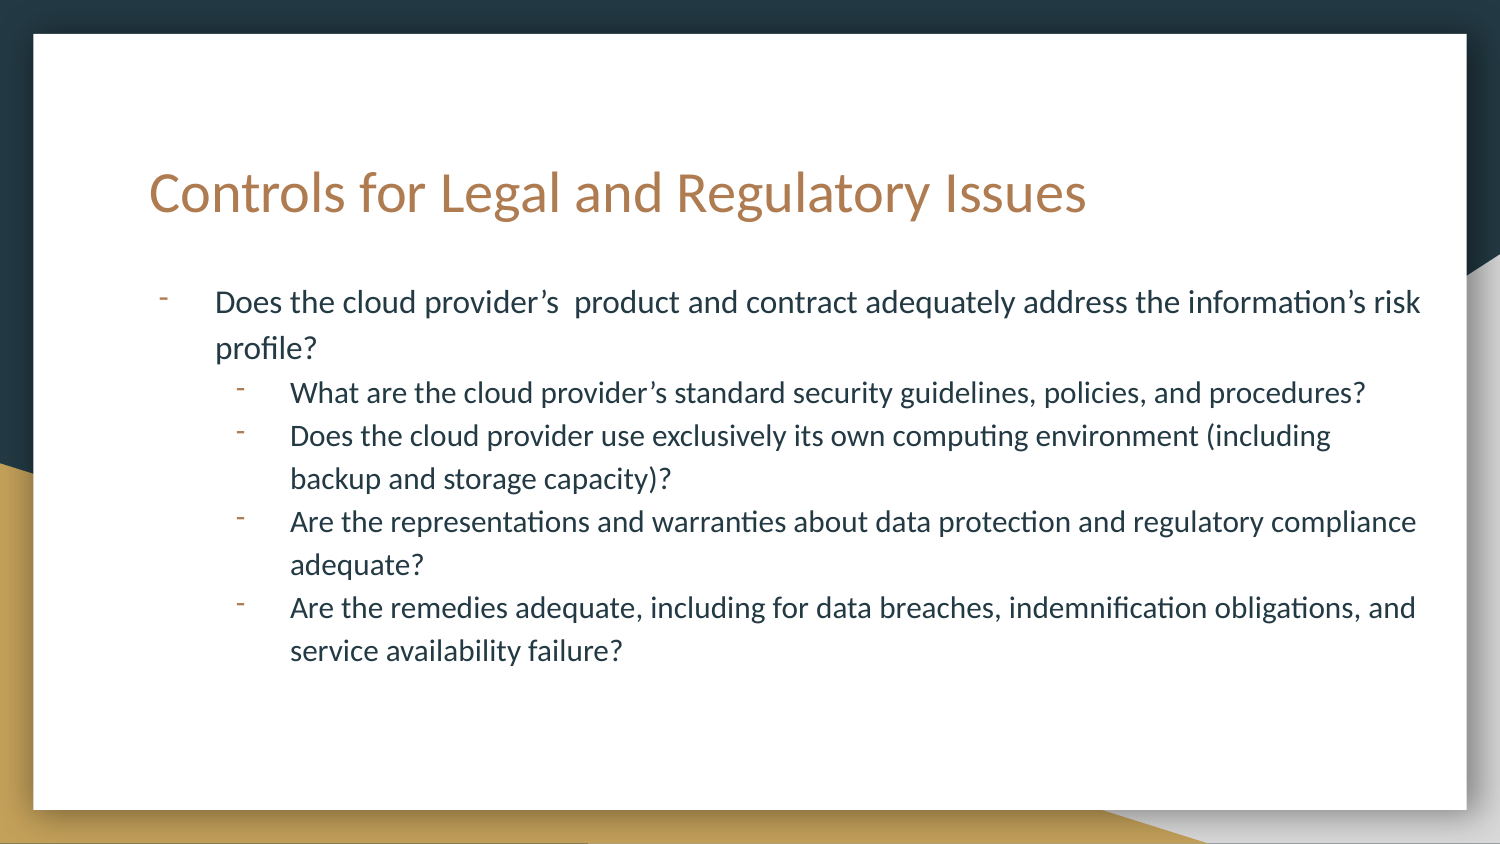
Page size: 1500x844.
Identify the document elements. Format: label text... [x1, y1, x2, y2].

subtitle Does the cloud provider’s product and contract adequately address the information’s risk profile? What are the cloud provider’s standard security guidelines, policies, and procedures? Does the cloud provider use exclusively its own computing environment (including backup and storage capacity)? Are the representations and warranties about data protection and regulatory compliance adequate? Are the remedies adequate, including for data breaches, indemnification obligations, and service availability failure? [125, 259, 1438, 797]
title Controls for Legal and Regulatory Issues [134, 138, 1425, 255]
